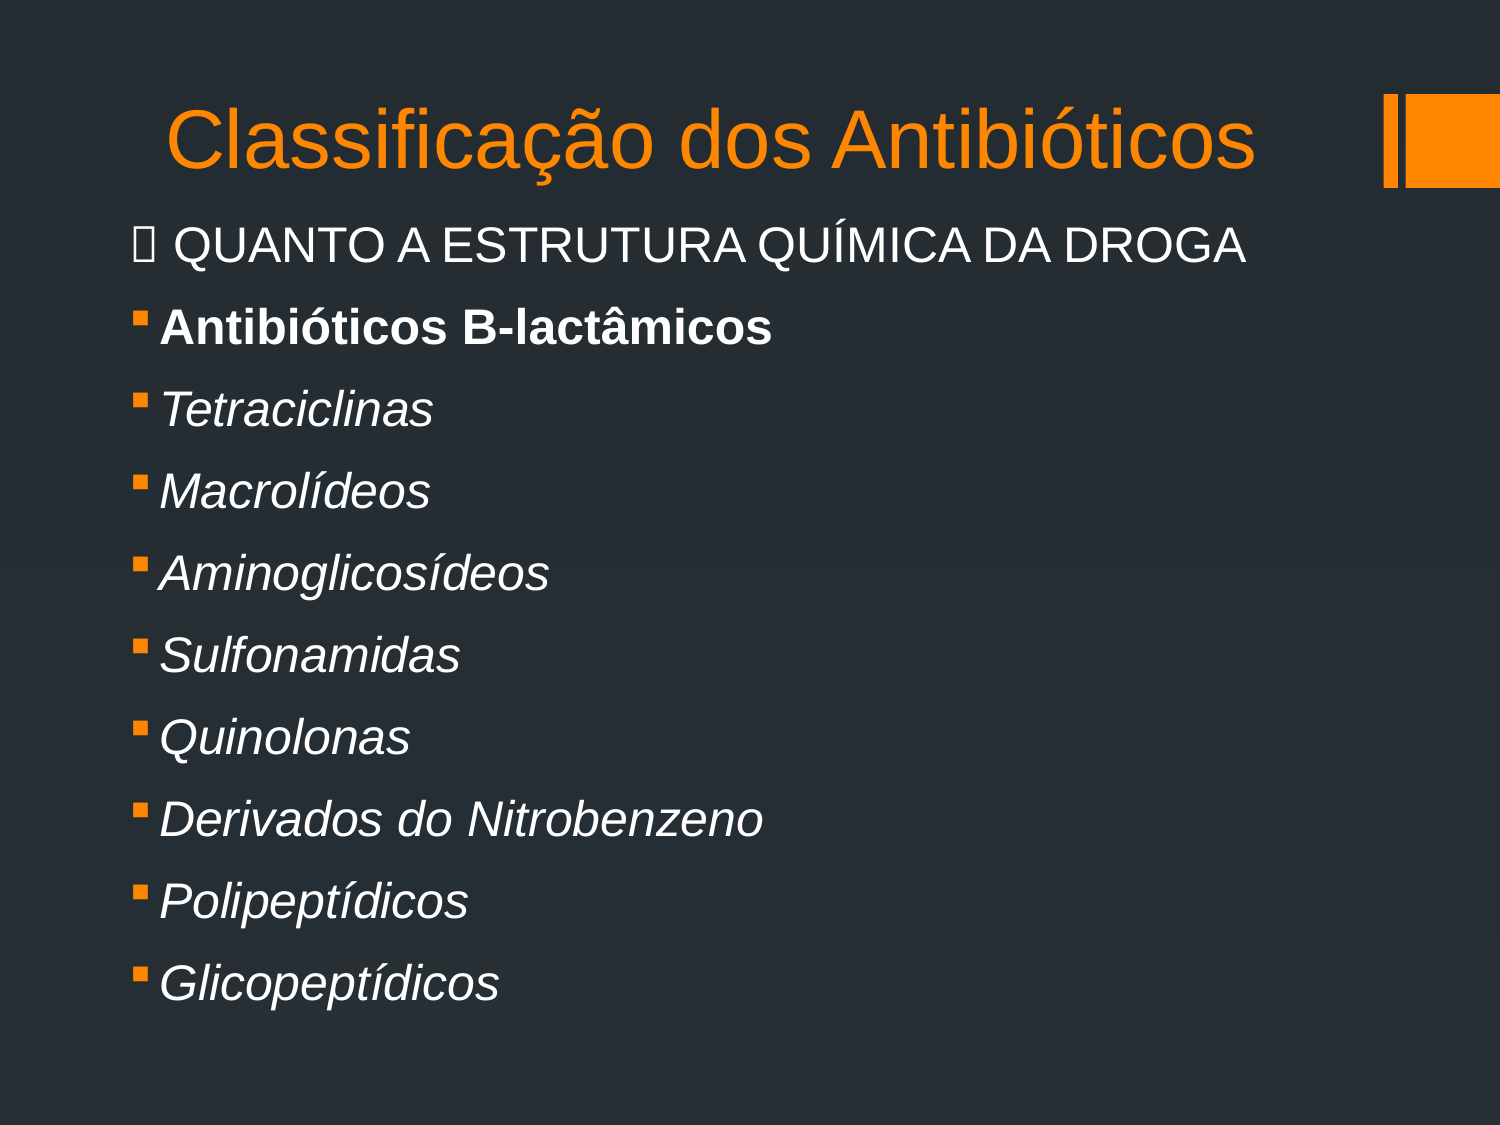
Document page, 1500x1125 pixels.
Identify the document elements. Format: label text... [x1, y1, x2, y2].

title Classificação dos Antibióticos [150, 3, 1350, 193]
list  QUANTO A ESTRUTURA QUÍMICA DA DROGA Antibióticos B-lactâmicos Tetraciclinas Macrolídeos Aminoglicosídeos Sulfonamidas Quinolonas Derivados do Nitrobenzeno Polipeptídicos Glicopeptídicos [106, 193, 1350, 1035]
